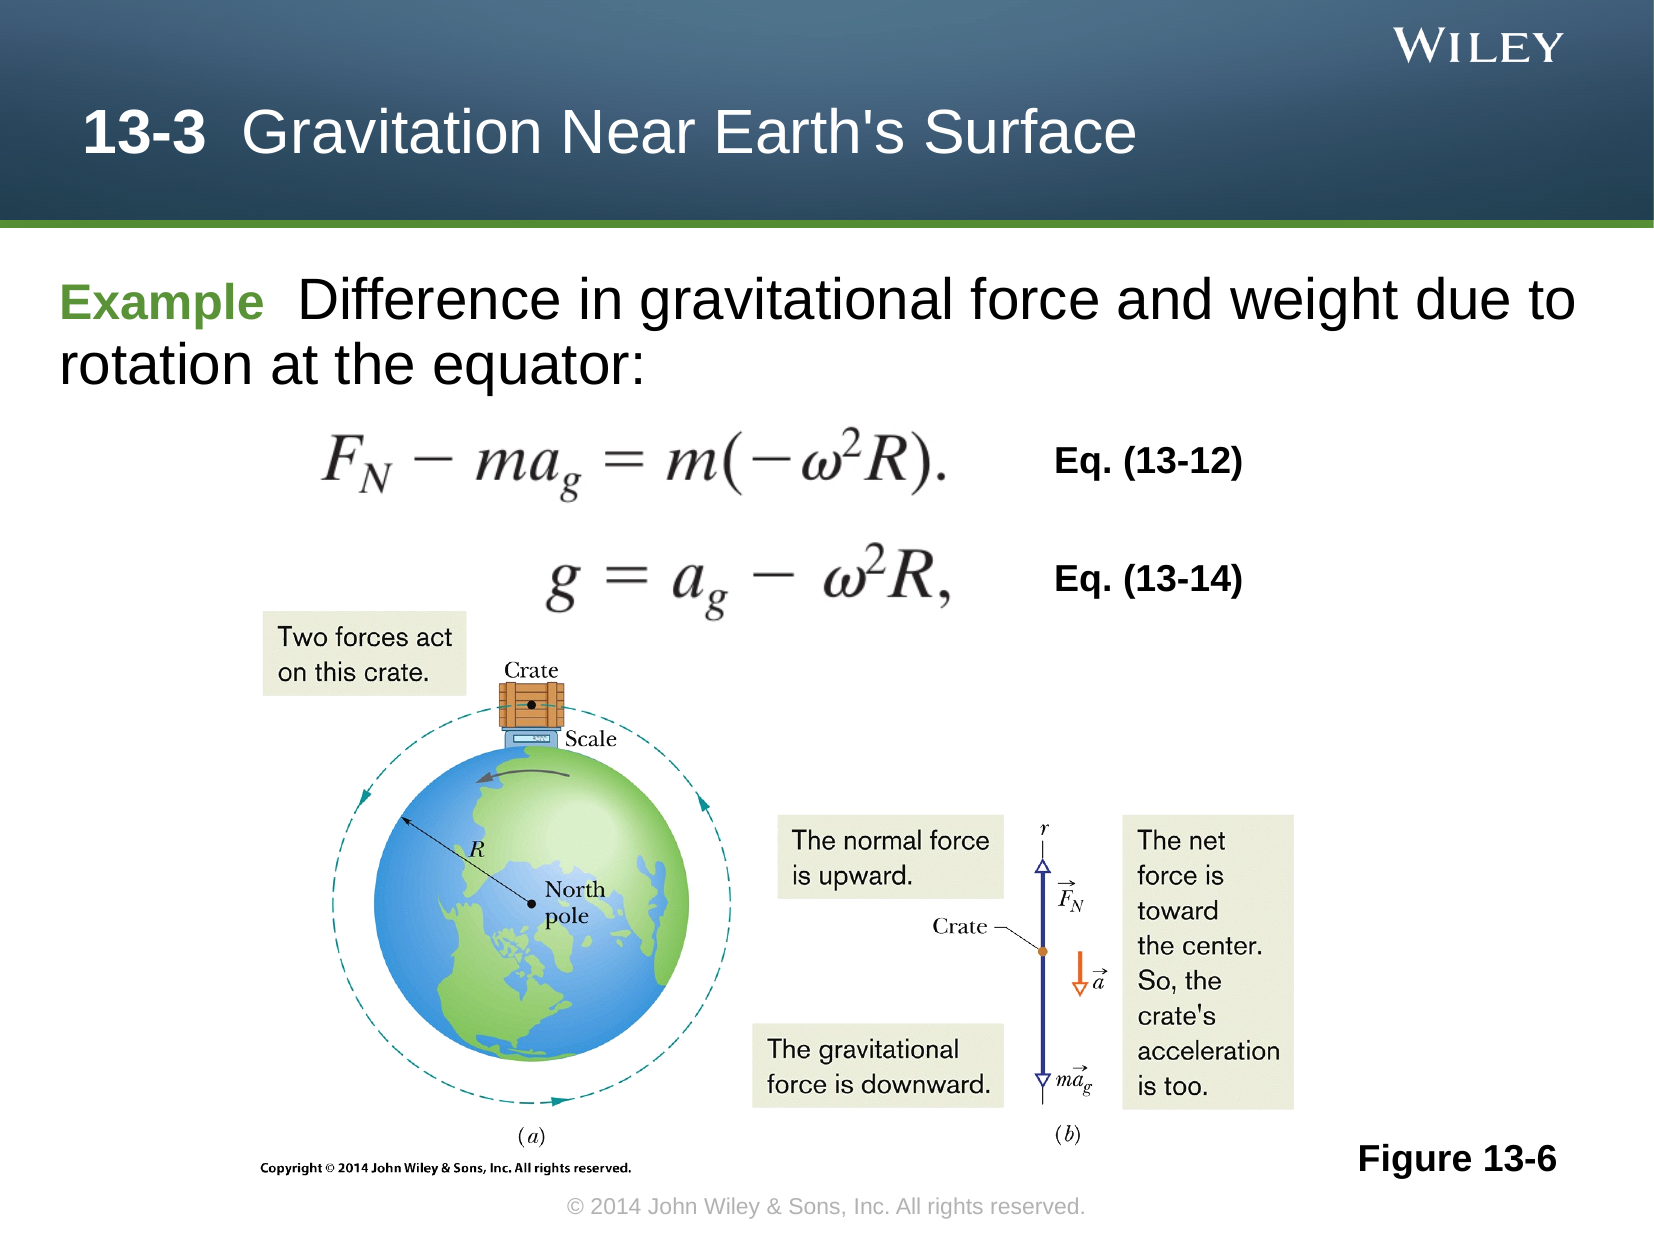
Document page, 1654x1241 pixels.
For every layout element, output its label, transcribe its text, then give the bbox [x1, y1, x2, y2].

picture [304, 405, 961, 511]
text_box Eq. (13-14) [1039, 547, 1249, 601]
text_box Figure 13-6 [1342, 1128, 1552, 1185]
picture [253, 526, 1306, 1178]
text_box Example Difference in gravitational force and weight due to rotation at the equator: [59, 262, 1591, 897]
picture [0, 0, 1654, 228]
footer © 2014 John Wiley & Sons, Inc. All rights reserved. [339, 1174, 1314, 1241]
text_box Eq. (13-12) [1039, 429, 1249, 487]
text_box 13-3 Gravitation Near Earth's Surface [82, 49, 1571, 211]
